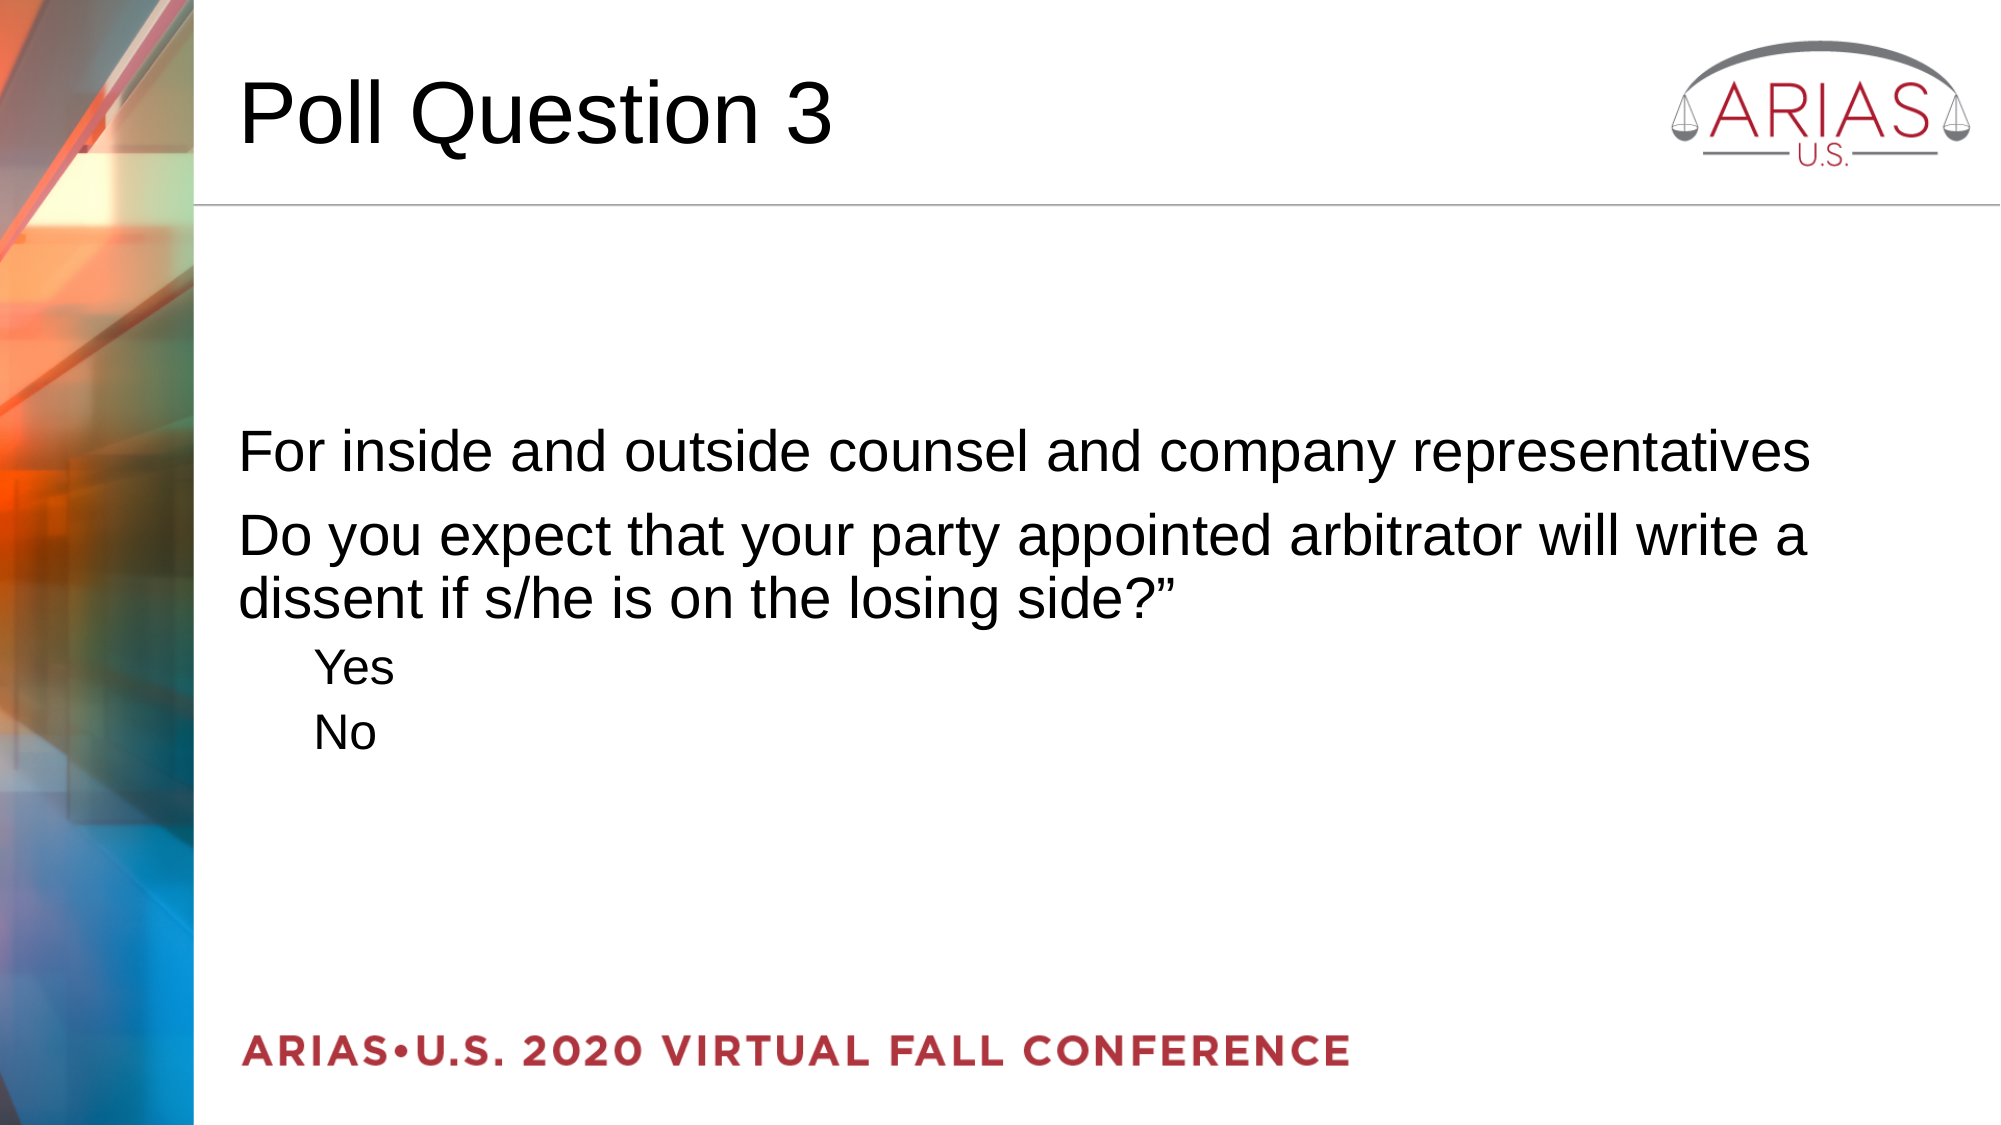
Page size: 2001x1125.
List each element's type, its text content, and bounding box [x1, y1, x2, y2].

list For inside and outside counsel and company representatives Do you expect that your party appointed arbitrator will write a dissent if s/he is on the losing side?” Yes No [223, 239, 1957, 988]
title Poll Question 3 [223, 59, 1623, 171]
picture [0, 0, 2001, 1125]
